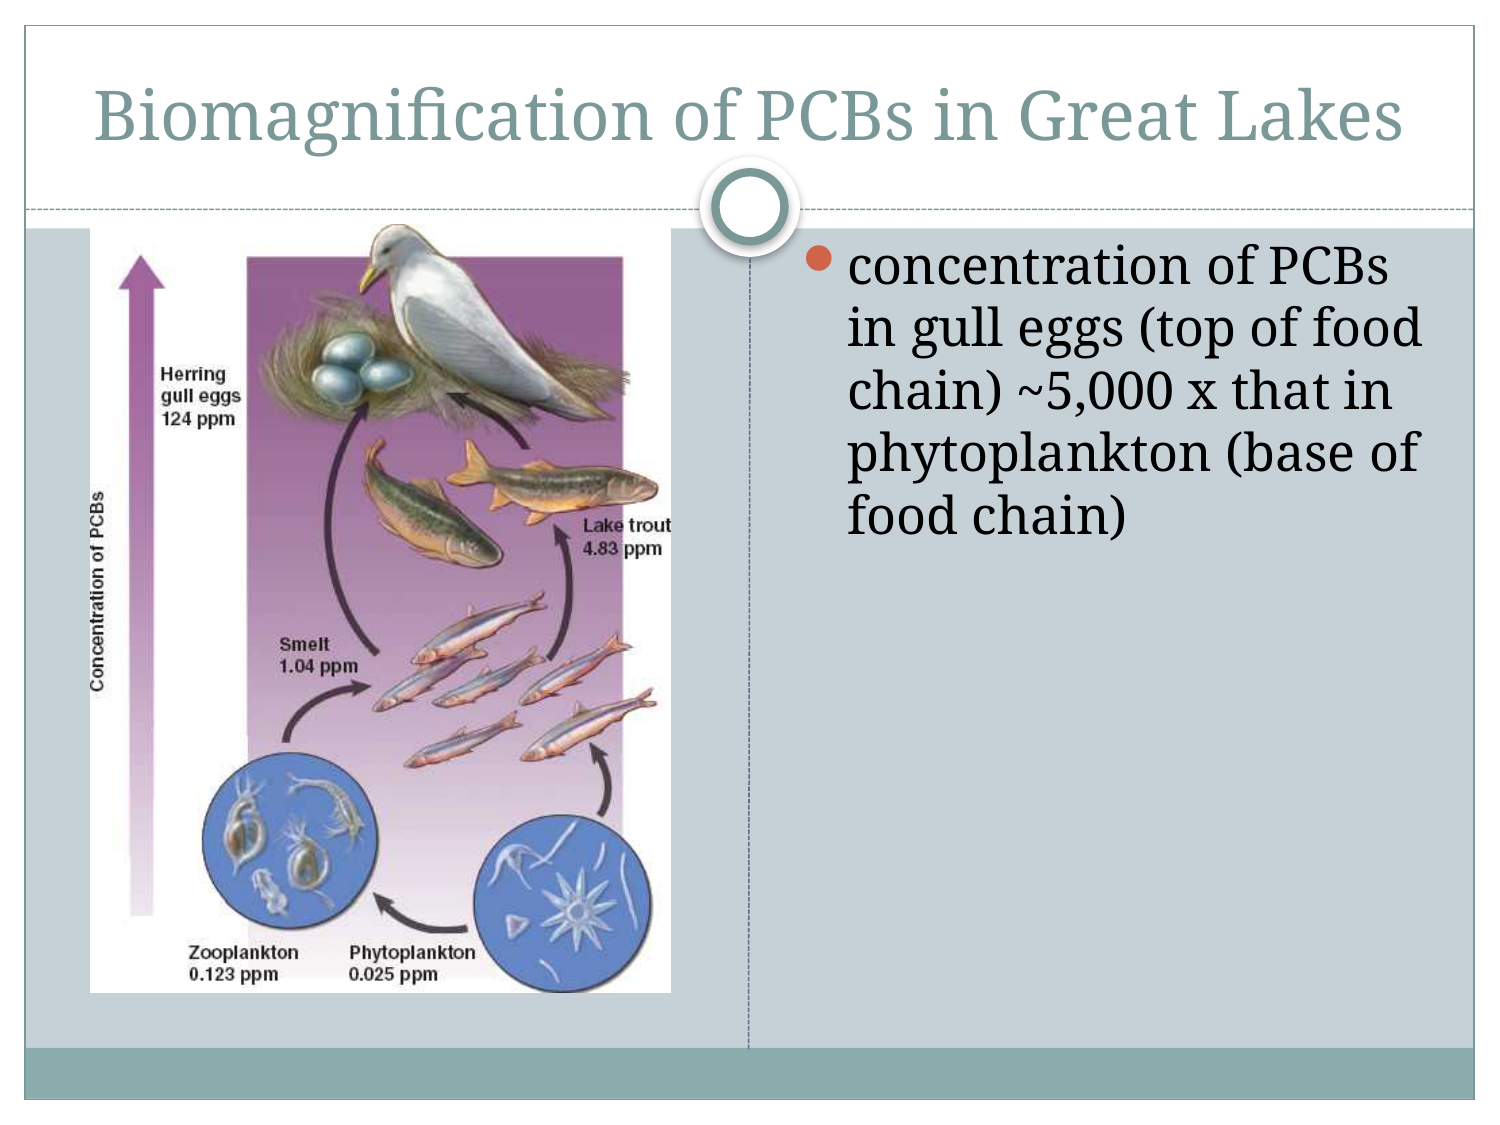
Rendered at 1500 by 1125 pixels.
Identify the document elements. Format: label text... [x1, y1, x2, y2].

list concentration of PCBs in gull eggs (top of food chain) ~5,000 x that in phytoplankton (base of food chain) [787, 224, 1450, 993]
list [90, 224, 672, 994]
title Biomagnification of PCBs in Great Lakes [49, 37, 1450, 162]
